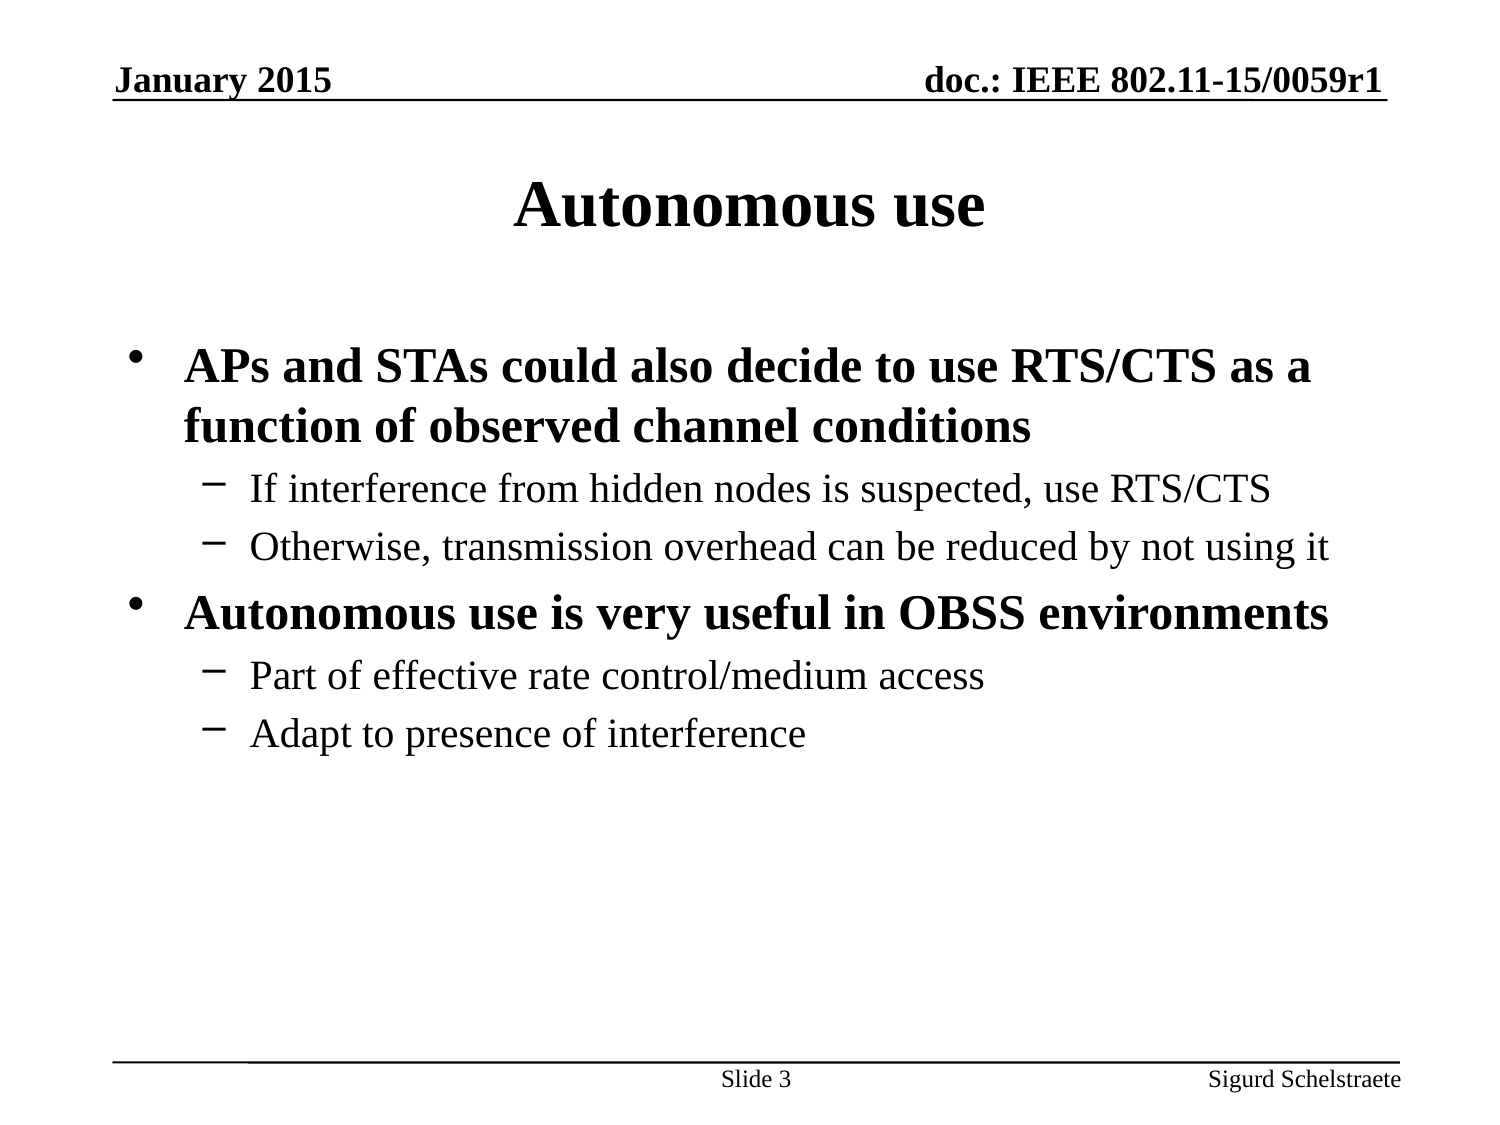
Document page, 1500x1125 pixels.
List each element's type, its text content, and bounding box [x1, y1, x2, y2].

footer Sigurd Schelstraete [1205, 1062, 1402, 1093]
list APs and STAs could also decide to use RTS/CTS as a function of observed channel conditions If interference from hidden nodes is suspected, use RTS/CTS Otherwise, transmission overhead can be reduced by not using it Autonomous use is very useful in OBSS environments Part of effective rate control/medium access Adapt to presence of interference [112, 324, 1388, 1000]
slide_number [114, 54, 425, 100]
slide_number Slide 3 [712, 1062, 800, 1093]
title Autonomous use [112, 112, 1388, 288]
